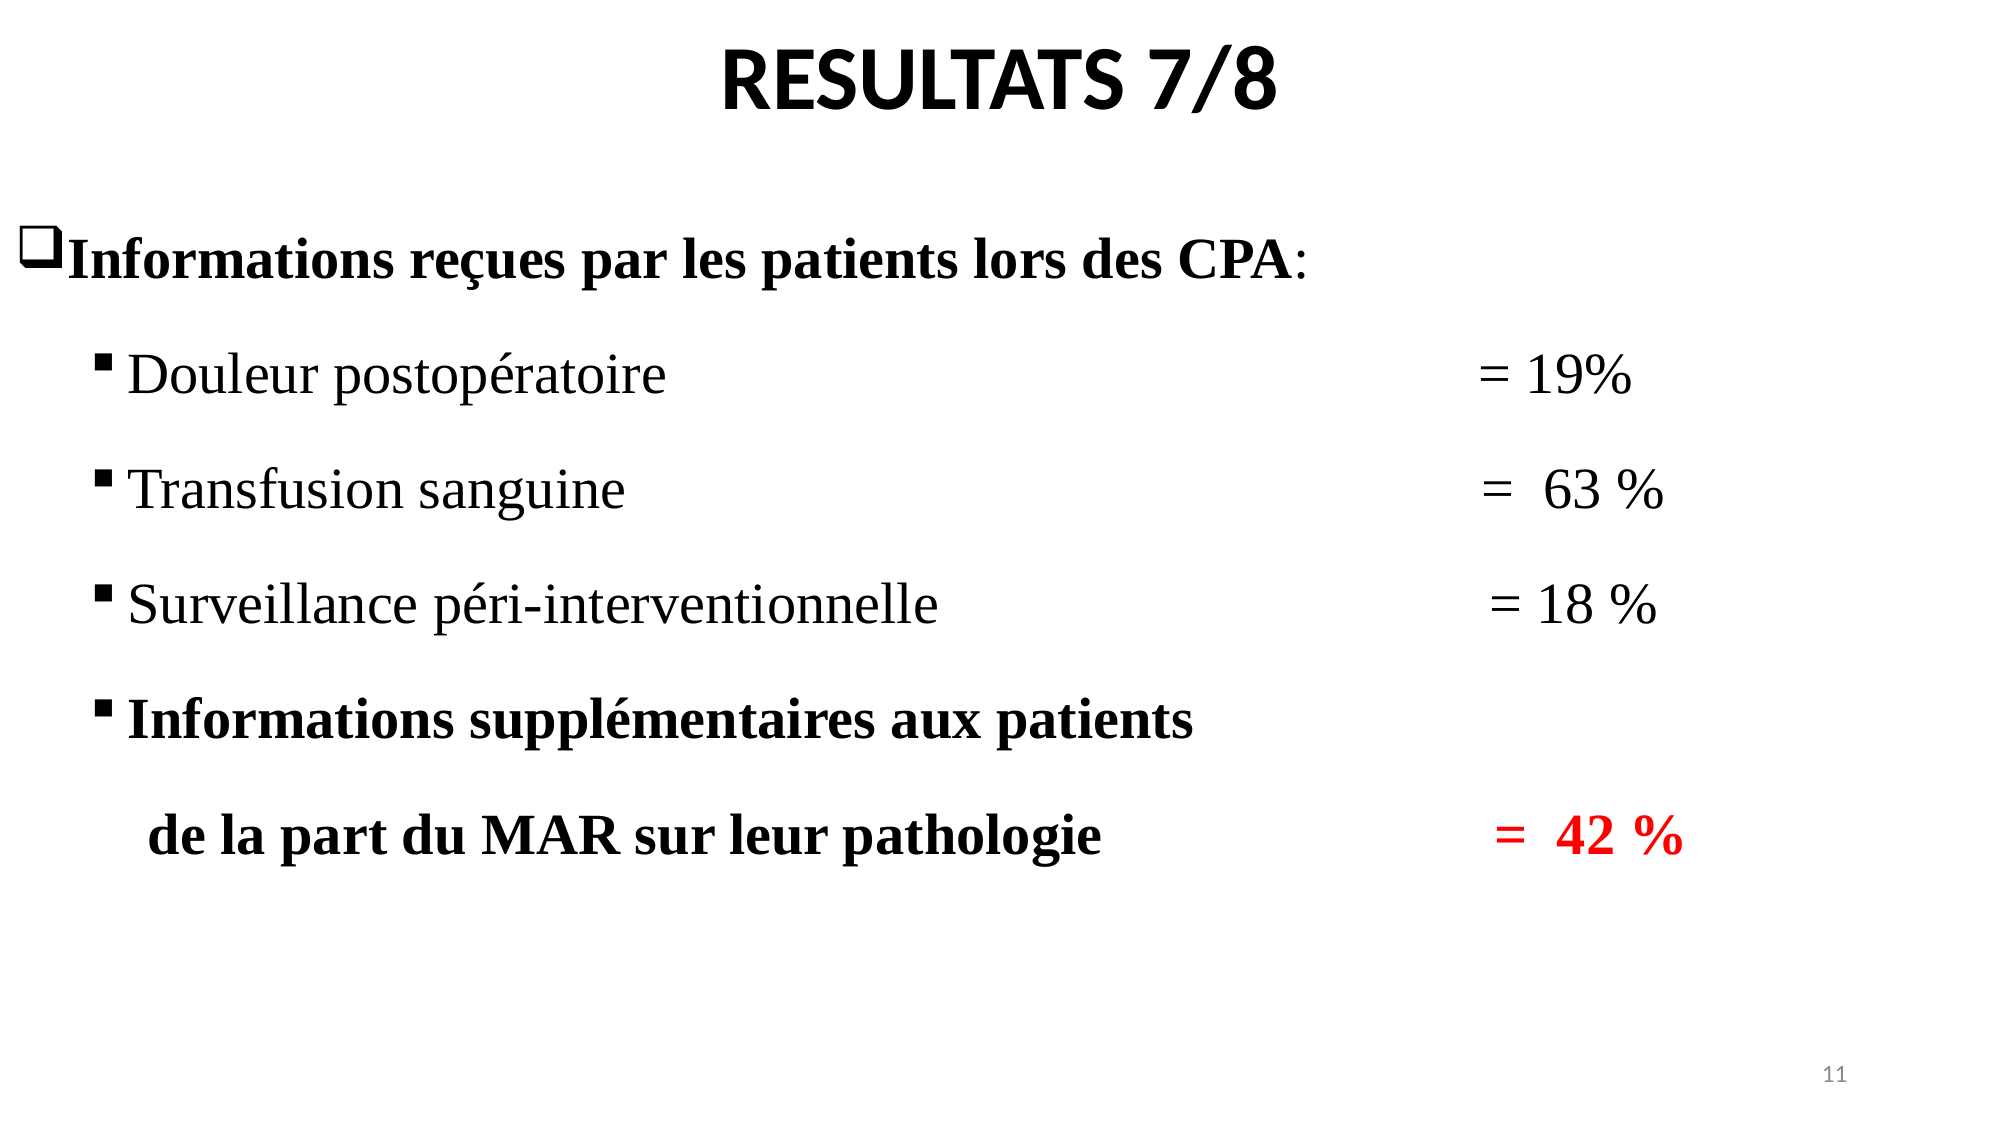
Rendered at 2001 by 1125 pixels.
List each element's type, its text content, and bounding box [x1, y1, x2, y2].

slide_number 11 [1412, 1042, 1863, 1103]
list Informations reçues par les patients lors des CPA: Douleur postopératoire = 19% Transfusion sanguine = 63 % Surveillance péri-interventionnelle = 18 % Informations supplémentaires aux patients de la part du MAR sur leur pathologie = 42 % [0, 177, 1863, 1125]
title RESULTATS 7/8 [137, 0, 1863, 160]
